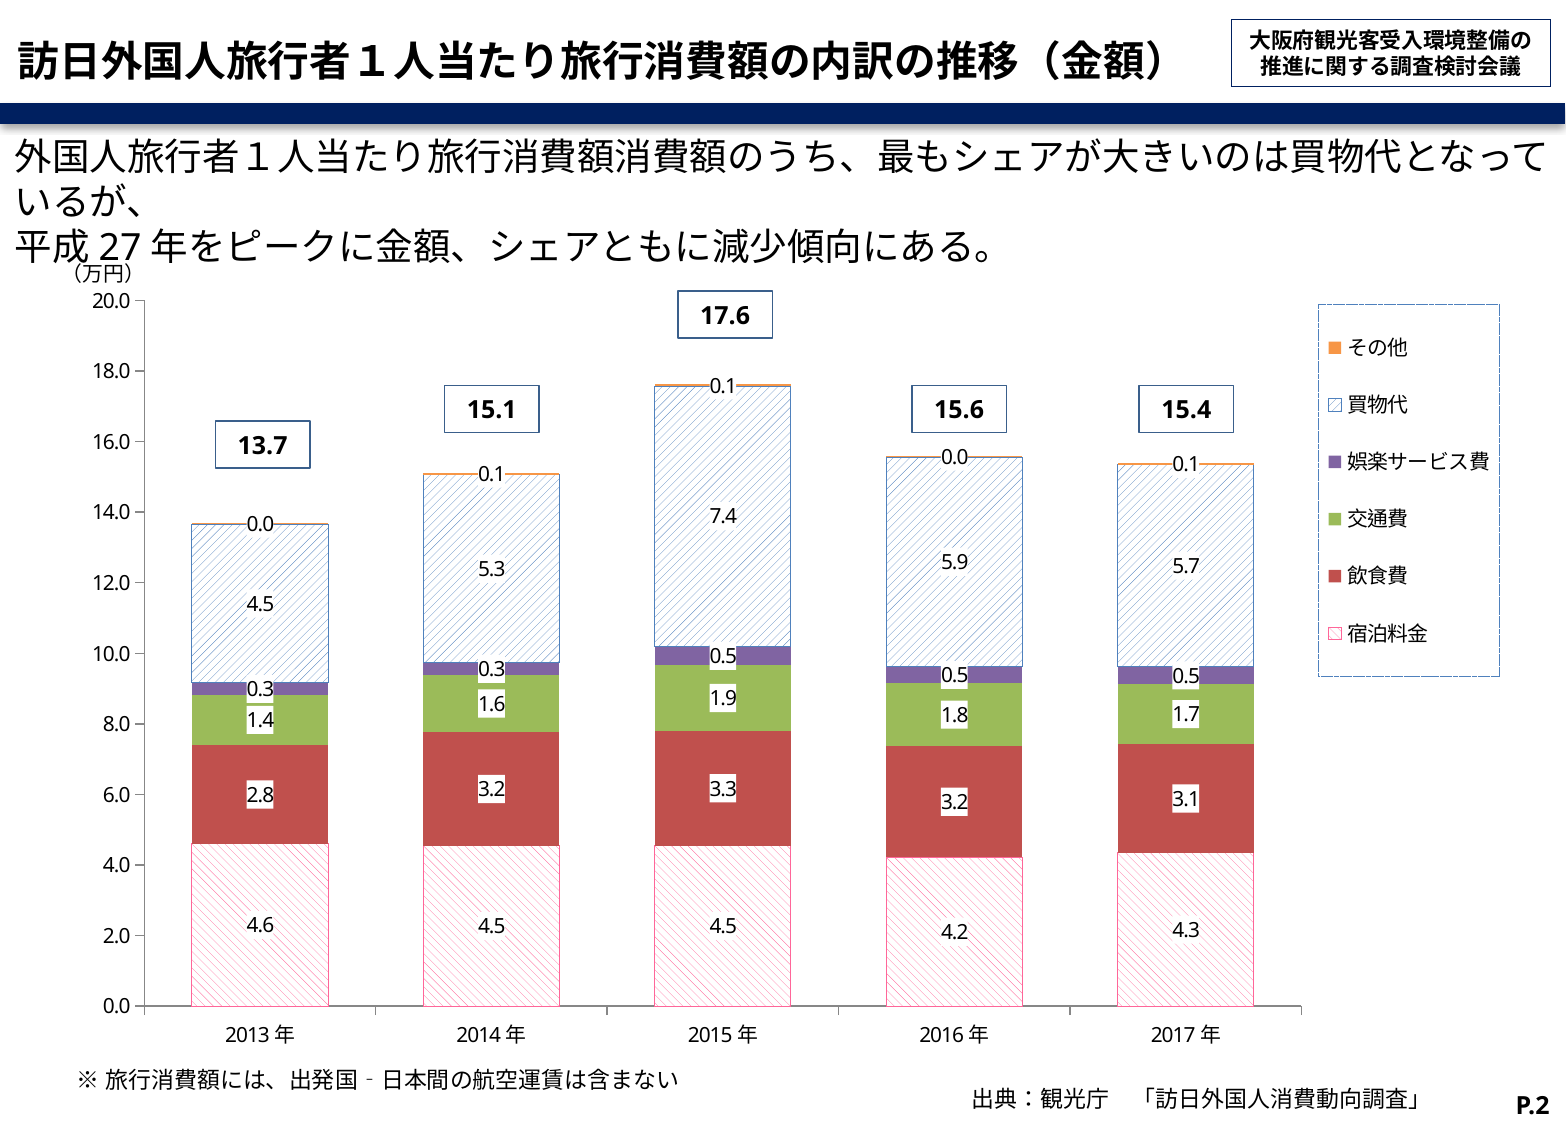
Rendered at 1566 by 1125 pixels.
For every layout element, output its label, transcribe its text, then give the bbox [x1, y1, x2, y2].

text_box 出典：観光庁 「訪日外国人消費動向調査」 [180, 1104, 1447, 1120]
text_box （万円） [0, 253, 160, 293]
chart [38, 266, 1533, 1095]
title 訪日外国人旅行者１人当たり旅行消費額の内訳の推移（金額） [2, 19, 1566, 100]
text_box P.2 [1446, 1081, 1565, 1125]
text_box 外国人旅行者１人当たり旅行消費額消費額のうち、最もシェアが大きいのは買物代となっているが、 平成27年をピークに金額、シェアともに減少傾向にある。 [0, 125, 1566, 276]
